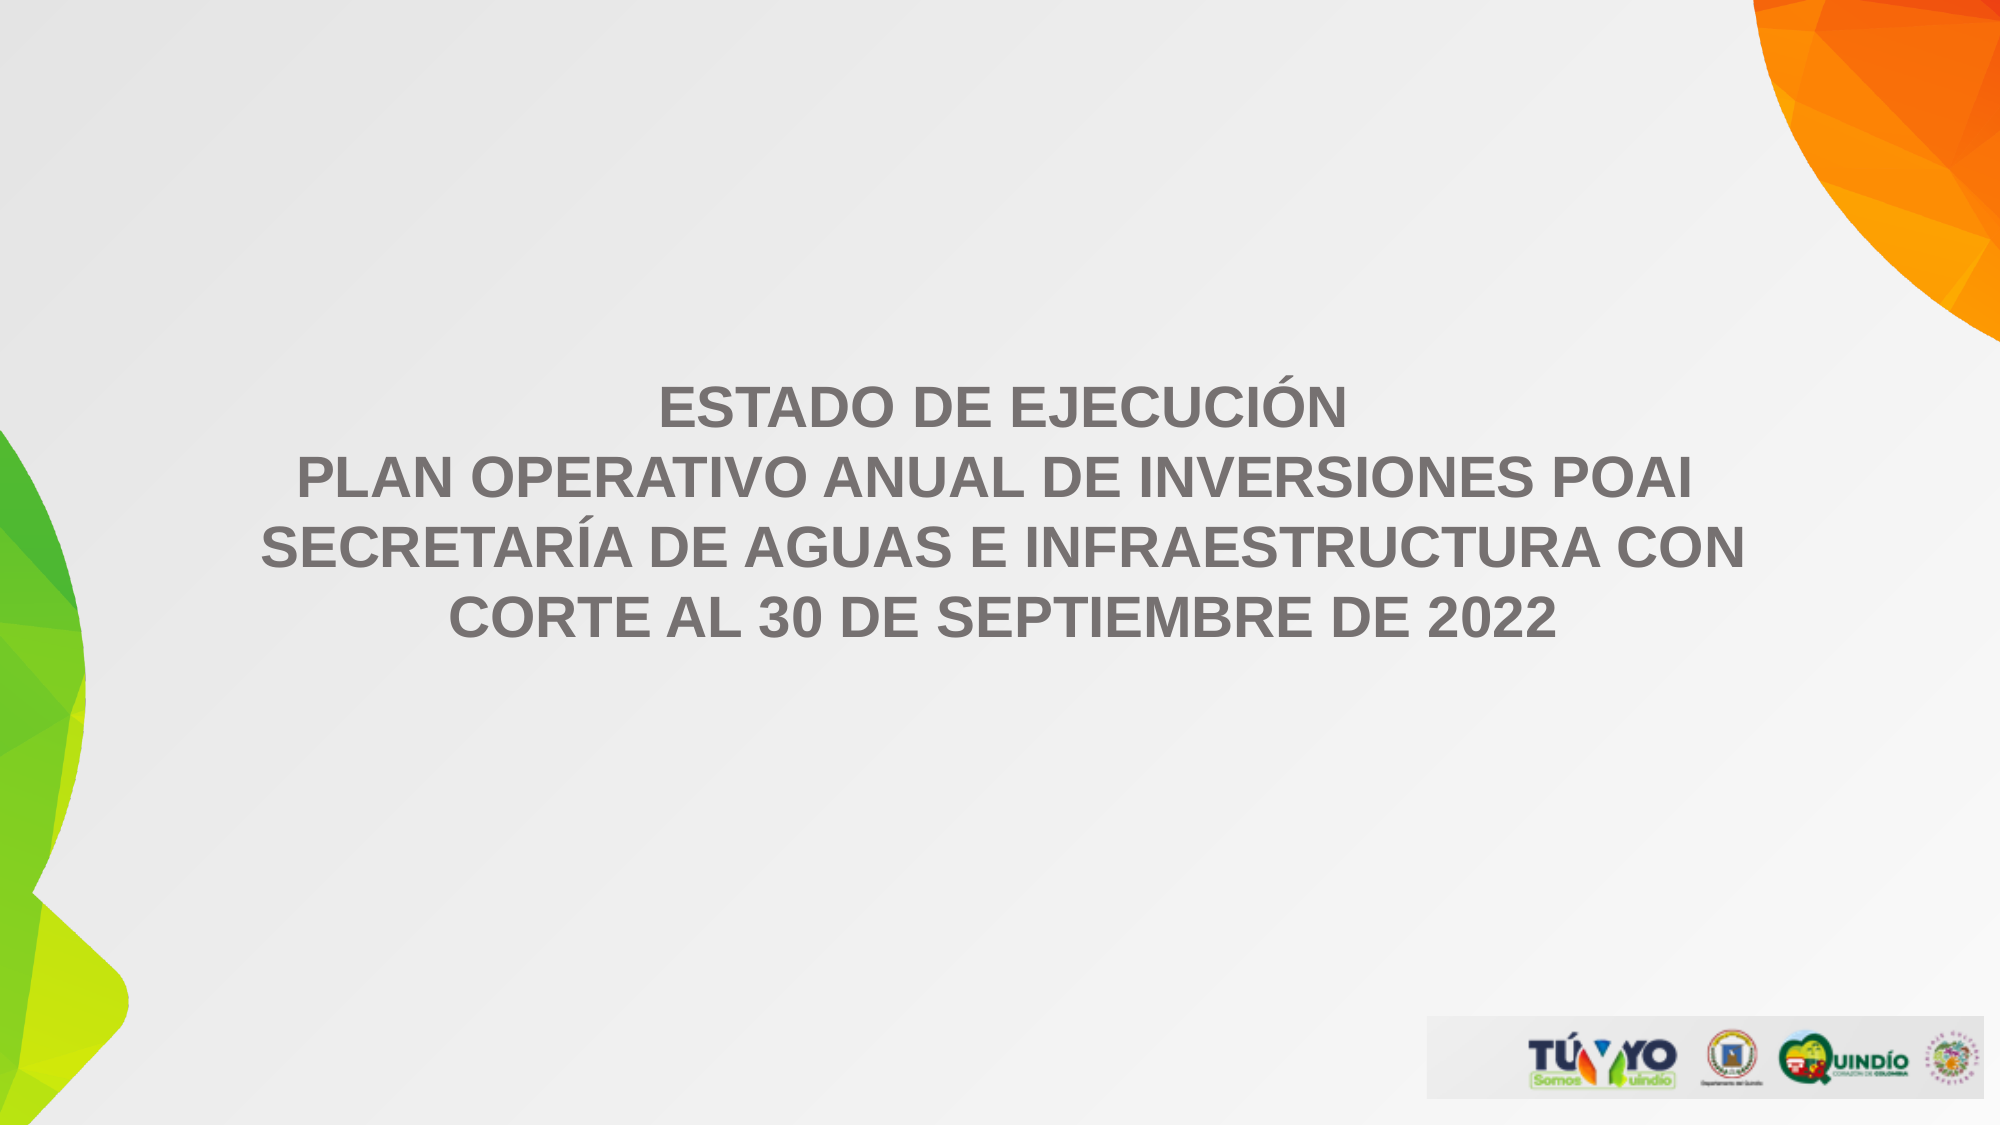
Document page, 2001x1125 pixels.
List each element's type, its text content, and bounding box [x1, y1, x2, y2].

picture [1748, 0, 2000, 813]
picture [0, 235, 148, 1125]
text_box ESTADO DE EJECUCIÓN PLAN OPERATIVO ANUAL DE INVERSIONES POAI SECRETARÍA DE AGUAS E INFRAESTRUCTURA CON CORTE AL 30 DE SEPTIEMBRE DE 2022 [188, 295, 1748, 724]
picture [1426, 1016, 1984, 1099]
